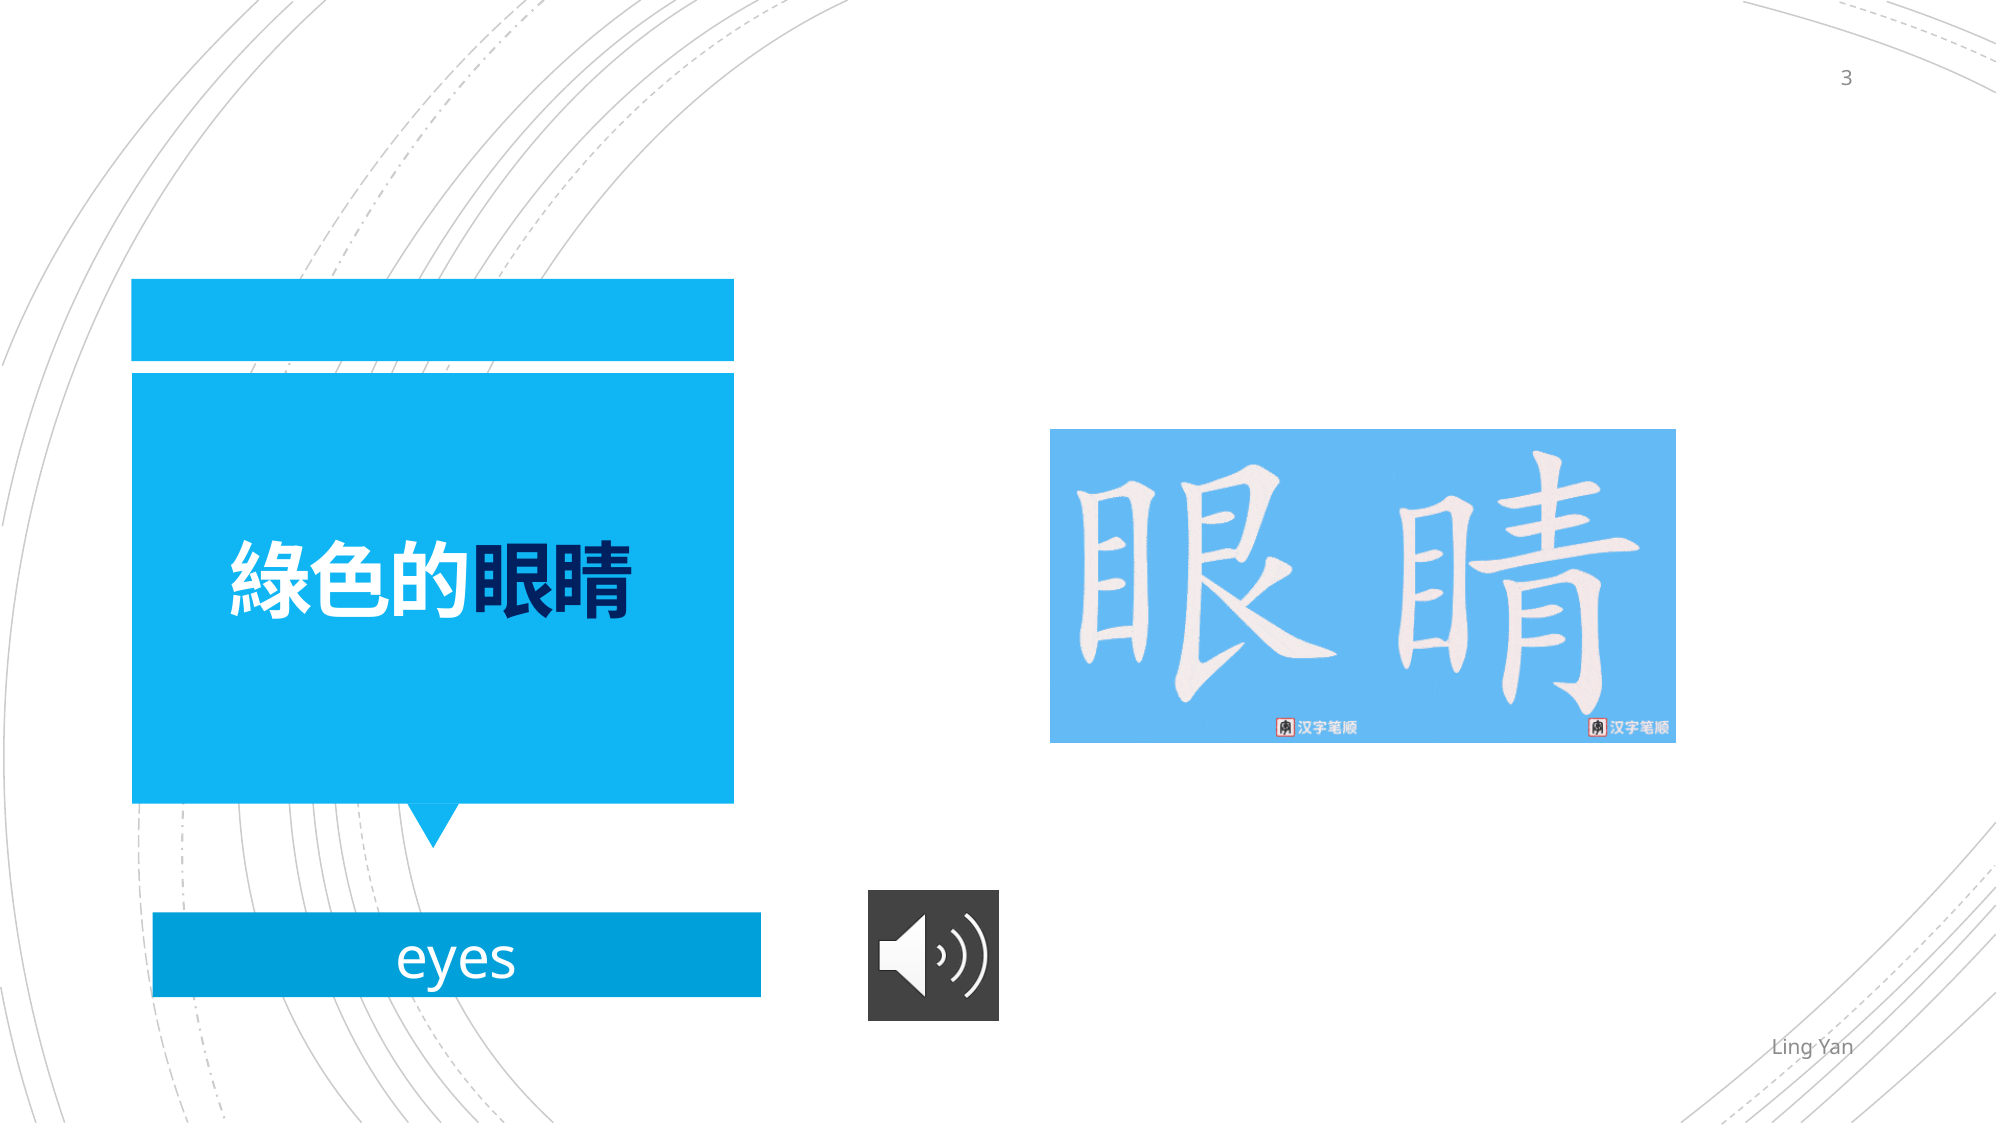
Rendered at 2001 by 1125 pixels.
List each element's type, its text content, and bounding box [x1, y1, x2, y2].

footer Ling Yan [131, 1021, 1869, 1074]
picture [1050, 429, 1676, 743]
title 綠色的眼睛 [62, 384, 801, 788]
text_box eyes [152, 912, 761, 998]
picture [866, 888, 1001, 1023]
slide_number 3 [1717, 52, 1868, 105]
